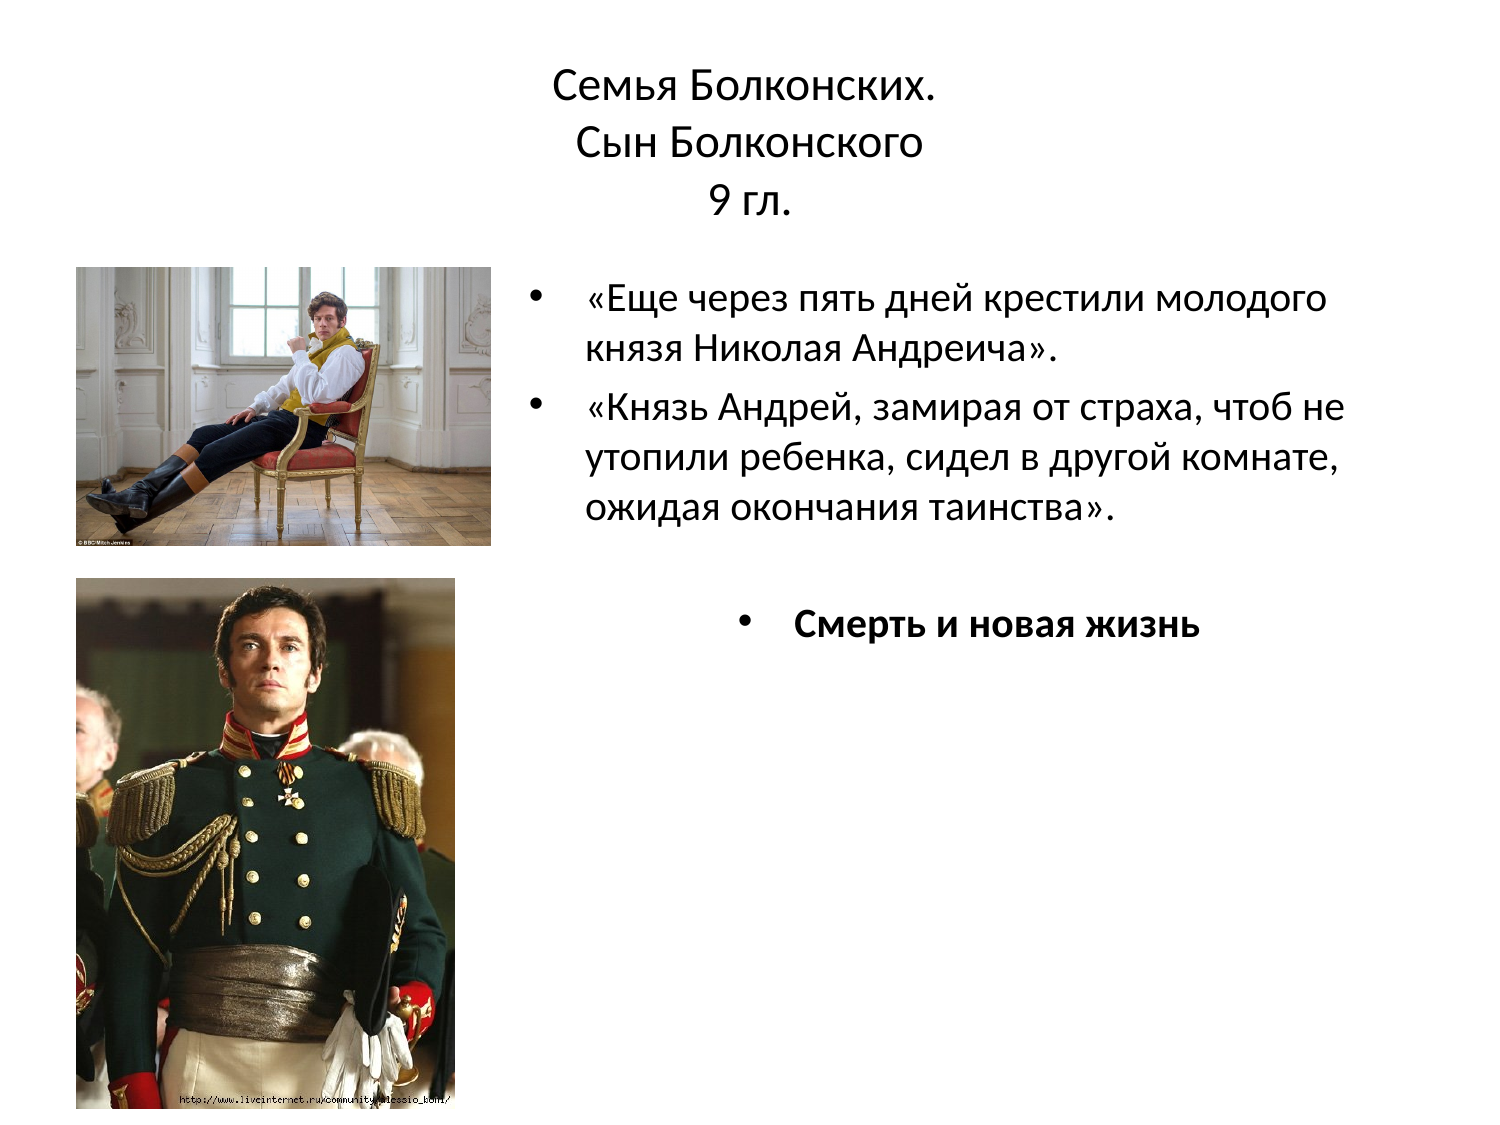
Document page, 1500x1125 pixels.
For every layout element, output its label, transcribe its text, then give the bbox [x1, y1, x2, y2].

picture [76, 266, 491, 546]
title Семья Болконских. Сын Болконского 9 гл. [75, 45, 1425, 233]
list «Еще через пять дней крестили молодого князя Николая Андреича». «Князь Андрей, замирая от страха, чтоб не утопили ребенка, сидел в другой комнате, ожидая окончания таинства». Смерть и новая жизнь [513, 262, 1425, 1005]
picture [76, 578, 455, 1110]
